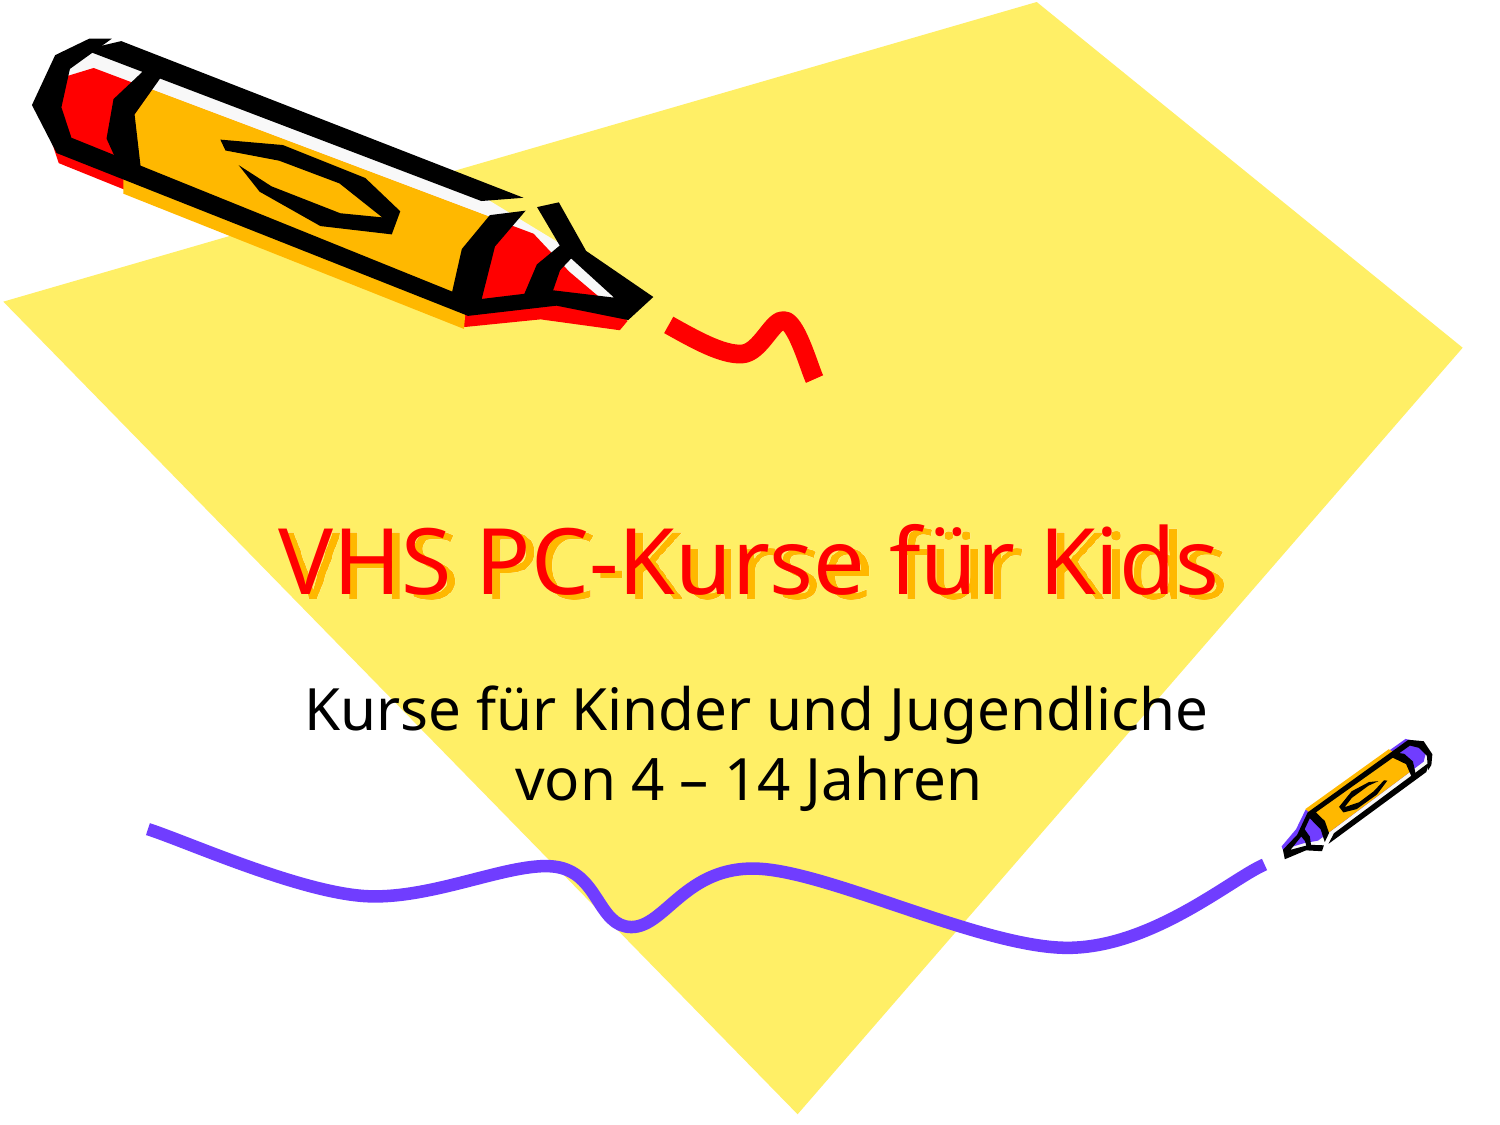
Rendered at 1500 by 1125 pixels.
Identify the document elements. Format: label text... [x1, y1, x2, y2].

title VHS PC-Kurse für Kids [225, 247, 1275, 621]
subtitle Kurse für Kinder und Jugendliche von 4 – 14 Jahren [254, 664, 1244, 830]
